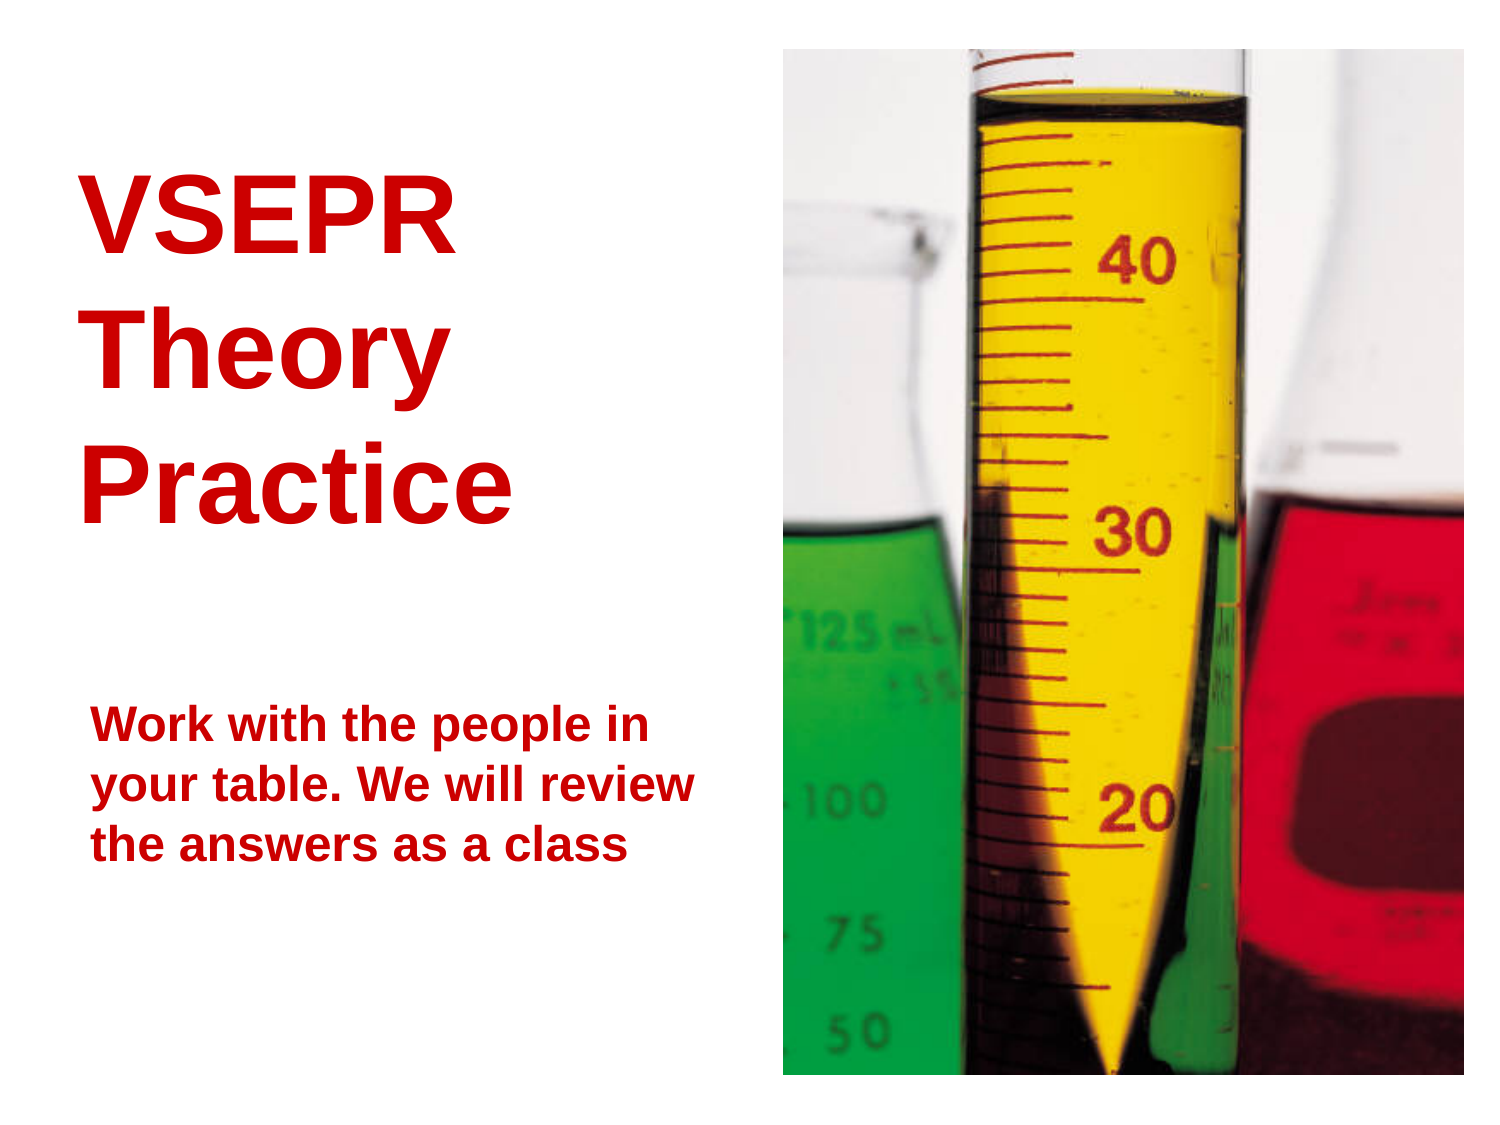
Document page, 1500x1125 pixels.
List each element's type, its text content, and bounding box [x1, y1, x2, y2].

picture [783, 49, 1464, 1075]
title VSEPR Theory Practice [62, 87, 713, 601]
subtitle Work with the people in your table. We will review the answers as a class [74, 662, 713, 901]
